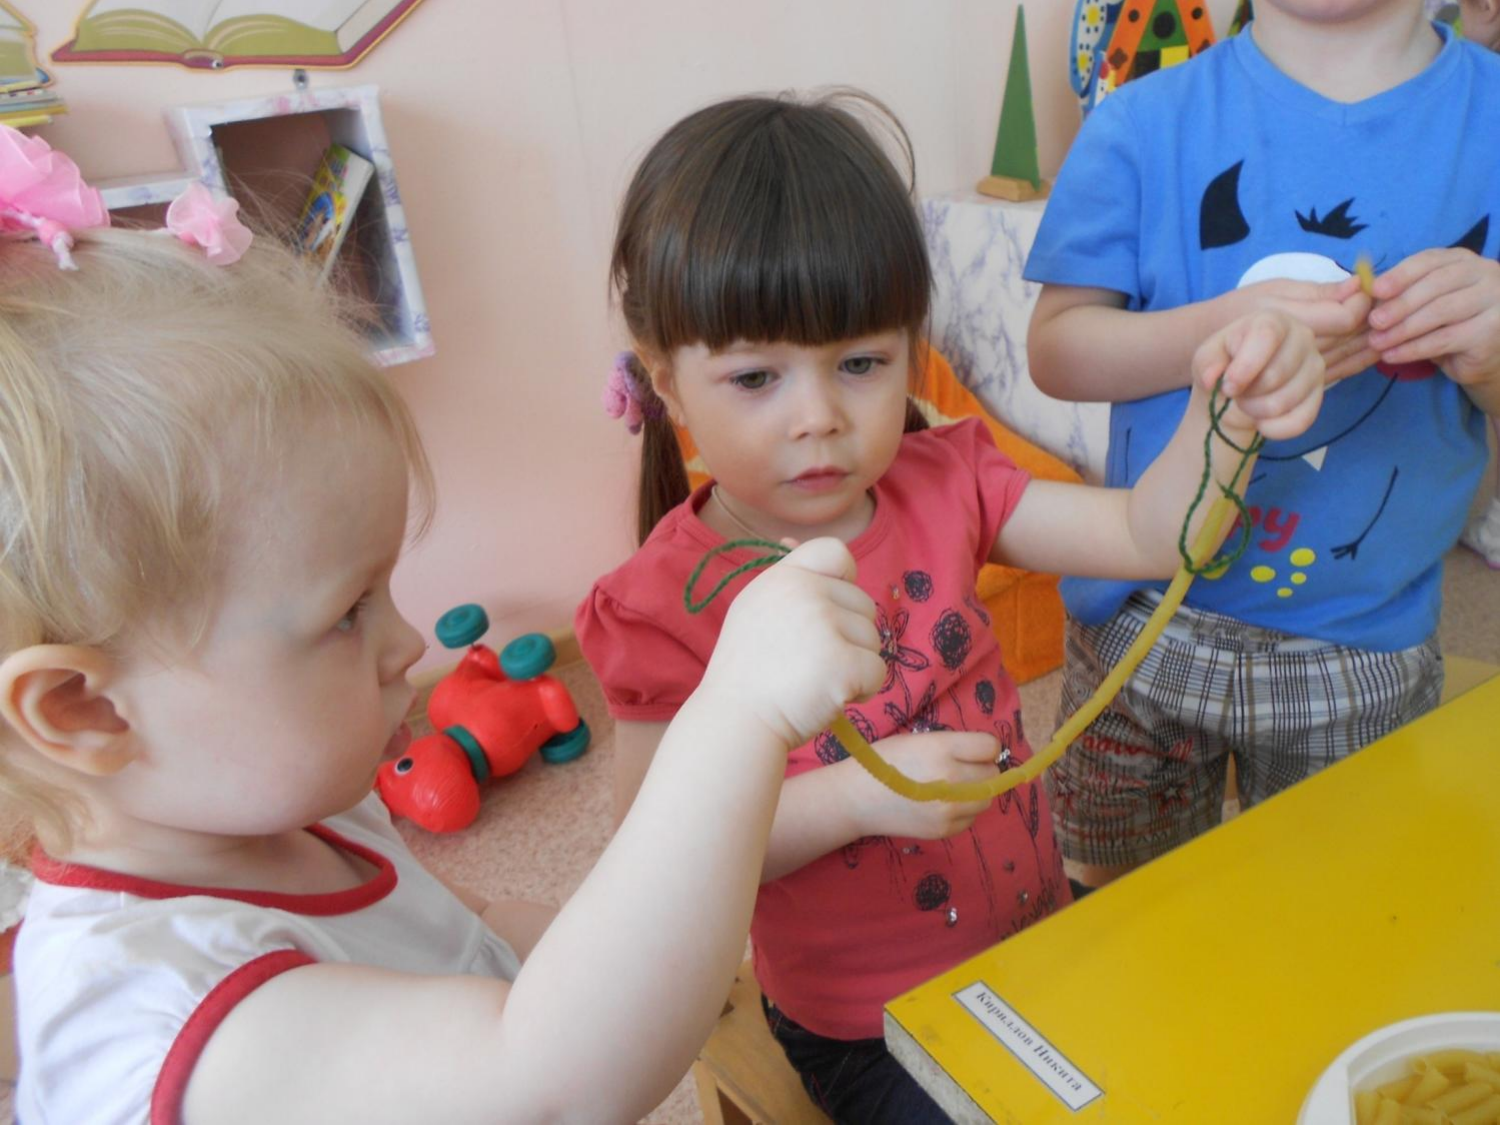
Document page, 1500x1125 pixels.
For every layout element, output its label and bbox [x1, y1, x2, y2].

list [0, 0, 1500, 1125]
